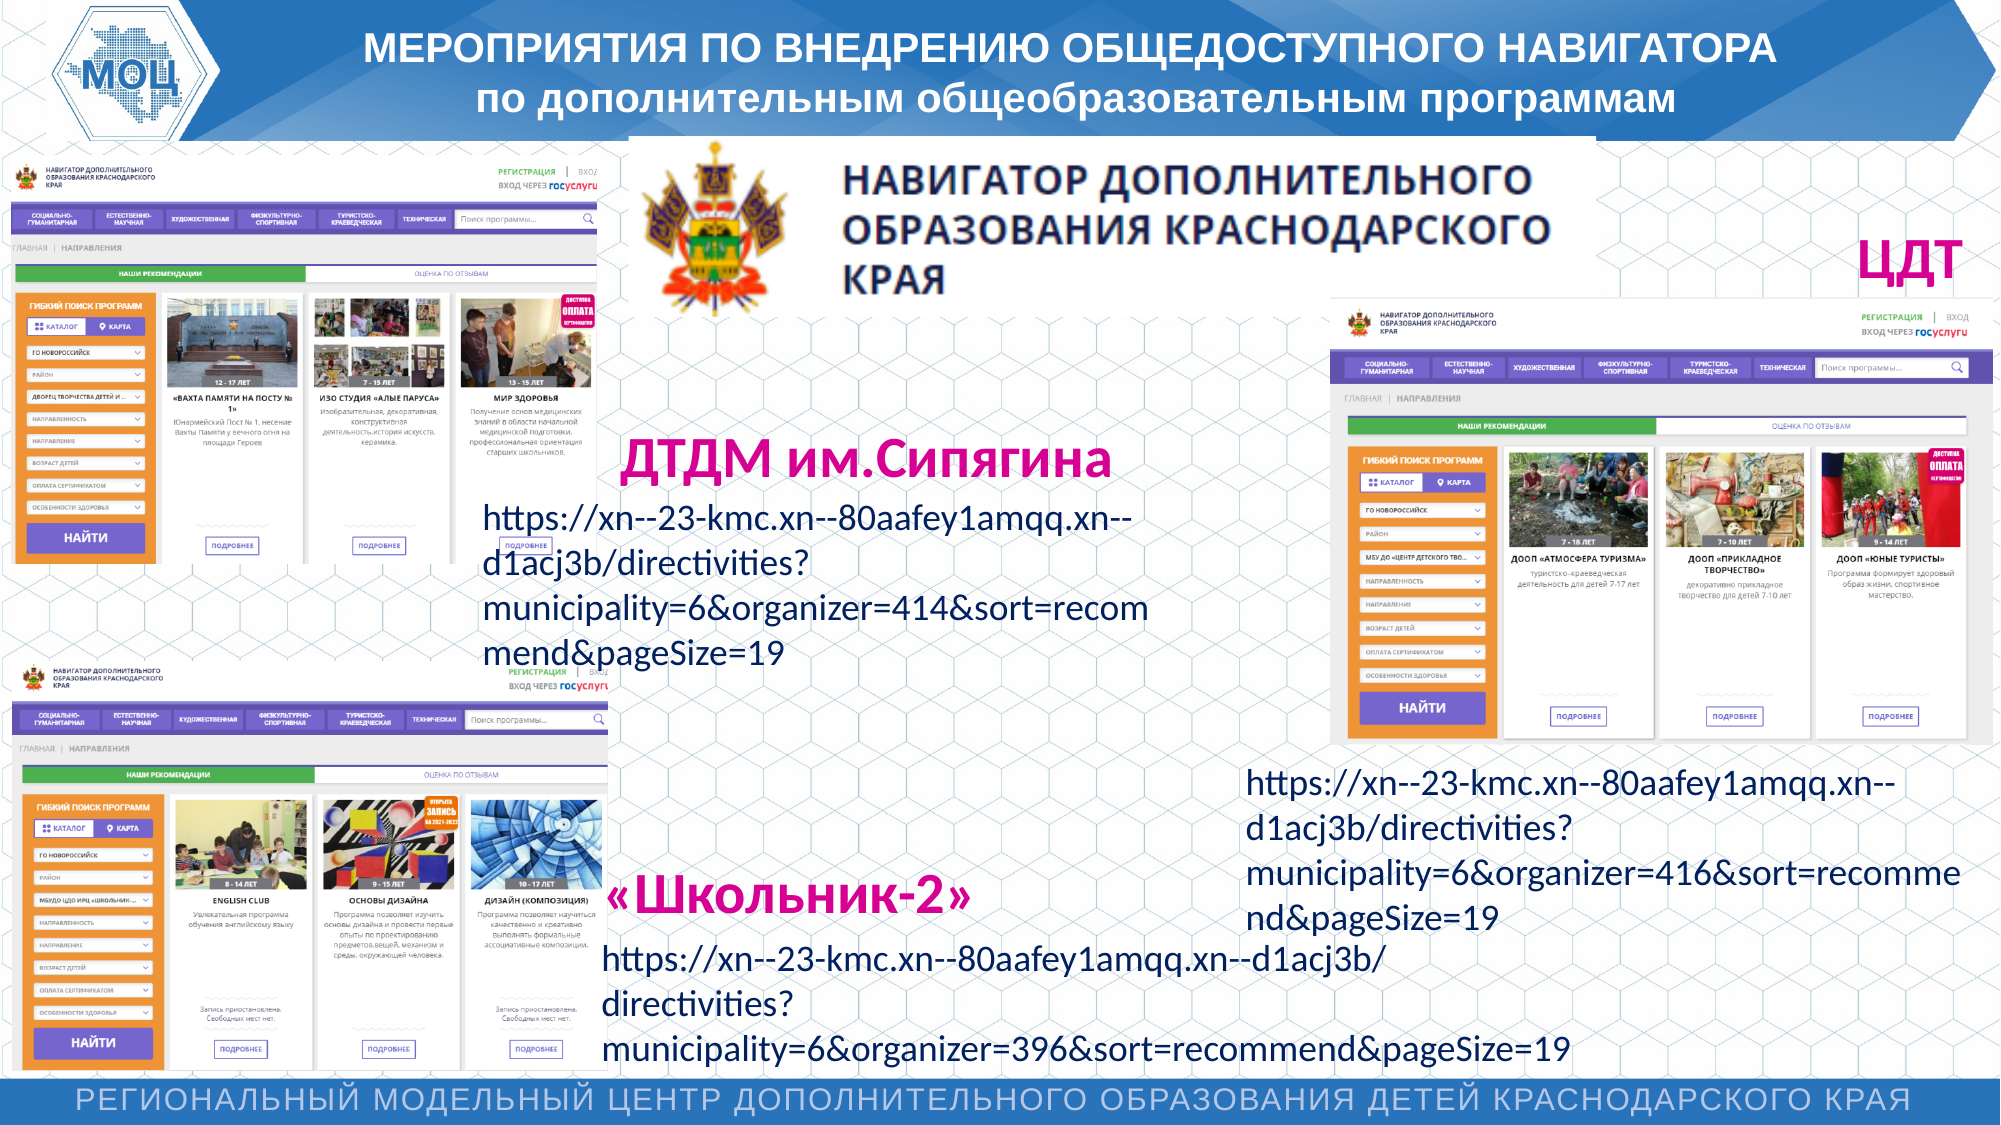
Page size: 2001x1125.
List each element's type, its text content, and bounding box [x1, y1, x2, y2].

text_box https://xn--23-kmc.xn--80aafey1amqq.xn--d1acj3b/directivities?municipality=6&organizer=416&sort=recommend&pageSize=19 [1230, 750, 1986, 946]
text_box https://xn--23-kmc.xn--80aafey1amqq.xn--d1acj3b/directivities?municipality=6&organizer=396&sort=recommend&pageSize=19 [608, 926, 1587, 1071]
text_box ДТДМ им.Сипягина [605, 411, 1129, 497]
text_box ЦДТ [1843, 213, 1978, 297]
picture [0, 0, 2001, 1125]
text_box «Школьник-2» [608, 847, 992, 933]
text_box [0, 1071, 2000, 1125]
text_box https://xn--23-kmc.xn--80aafey1amqq.xn--d1acj3b/directivities?municipality=6&organizer=414&sort=recommend&pageSize=19 [467, 485, 1193, 681]
